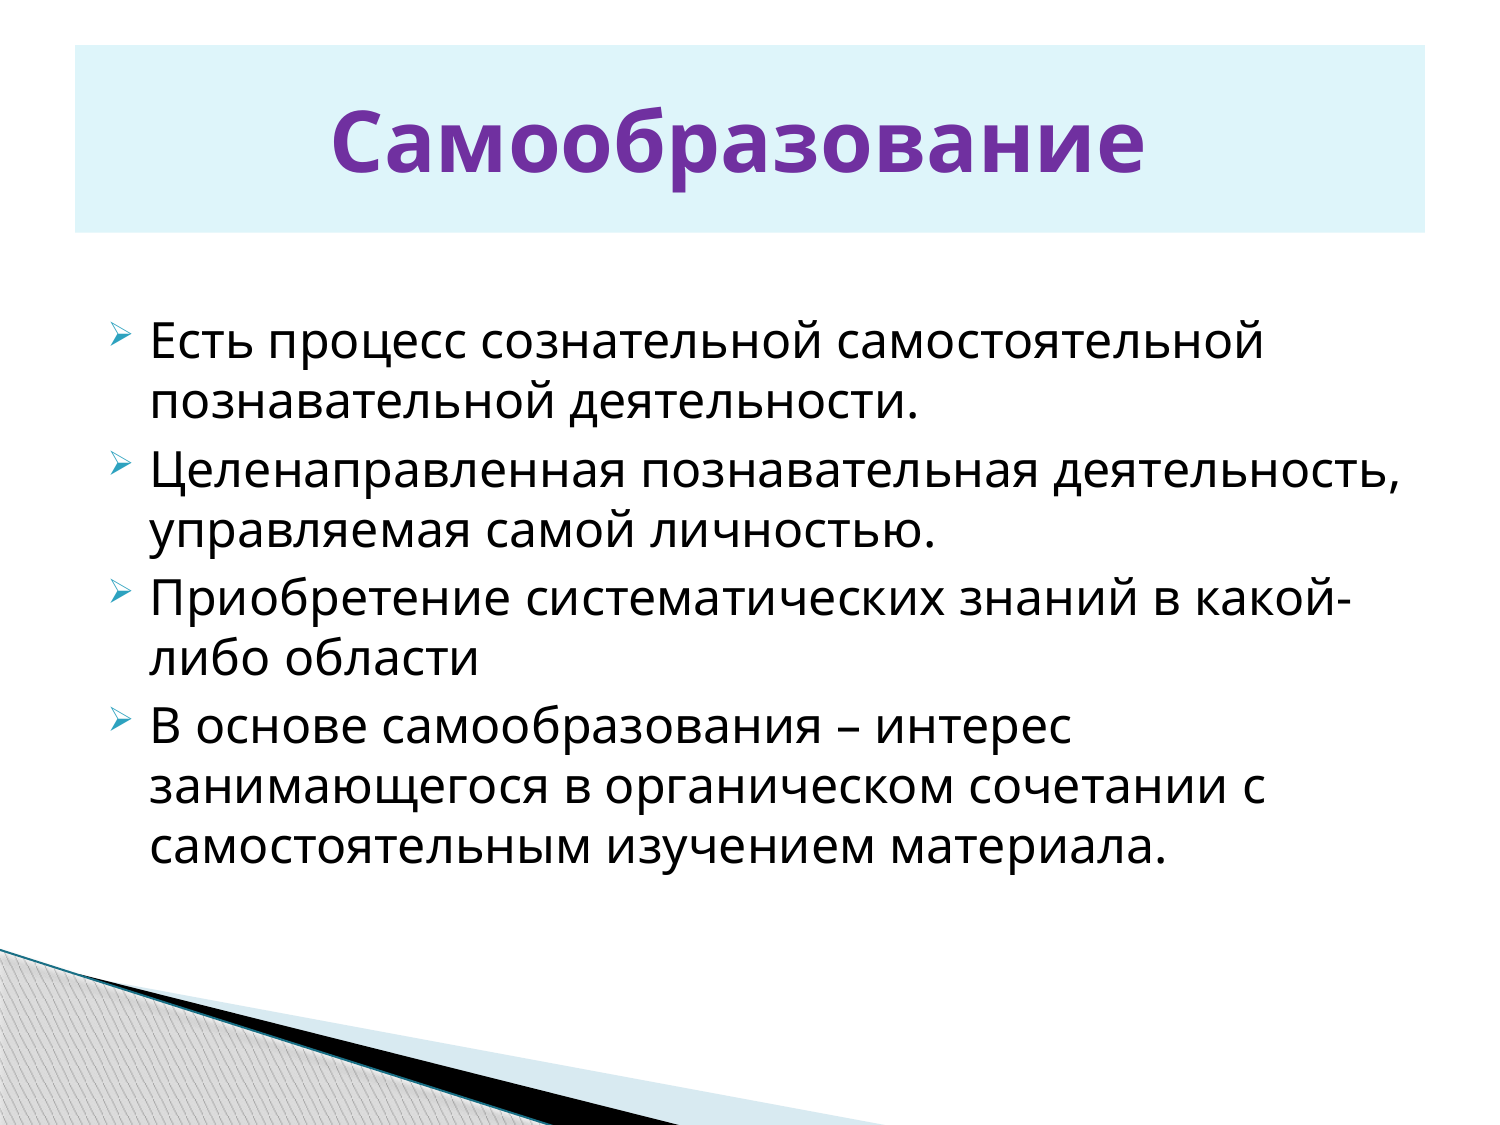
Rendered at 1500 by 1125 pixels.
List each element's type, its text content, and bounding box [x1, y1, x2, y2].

list Есть процесс сознательной самостоятельной познавательной деятельности. Целенаправленная познавательная деятельность, управляемая самой личностью. Приобретение систематических знаний в какой-либо области В основе самообразования – интерес занимающегося в органическом сочетании с самостоятельным изучением материала. [75, 243, 1425, 986]
title Самообразование [75, 45, 1425, 233]
